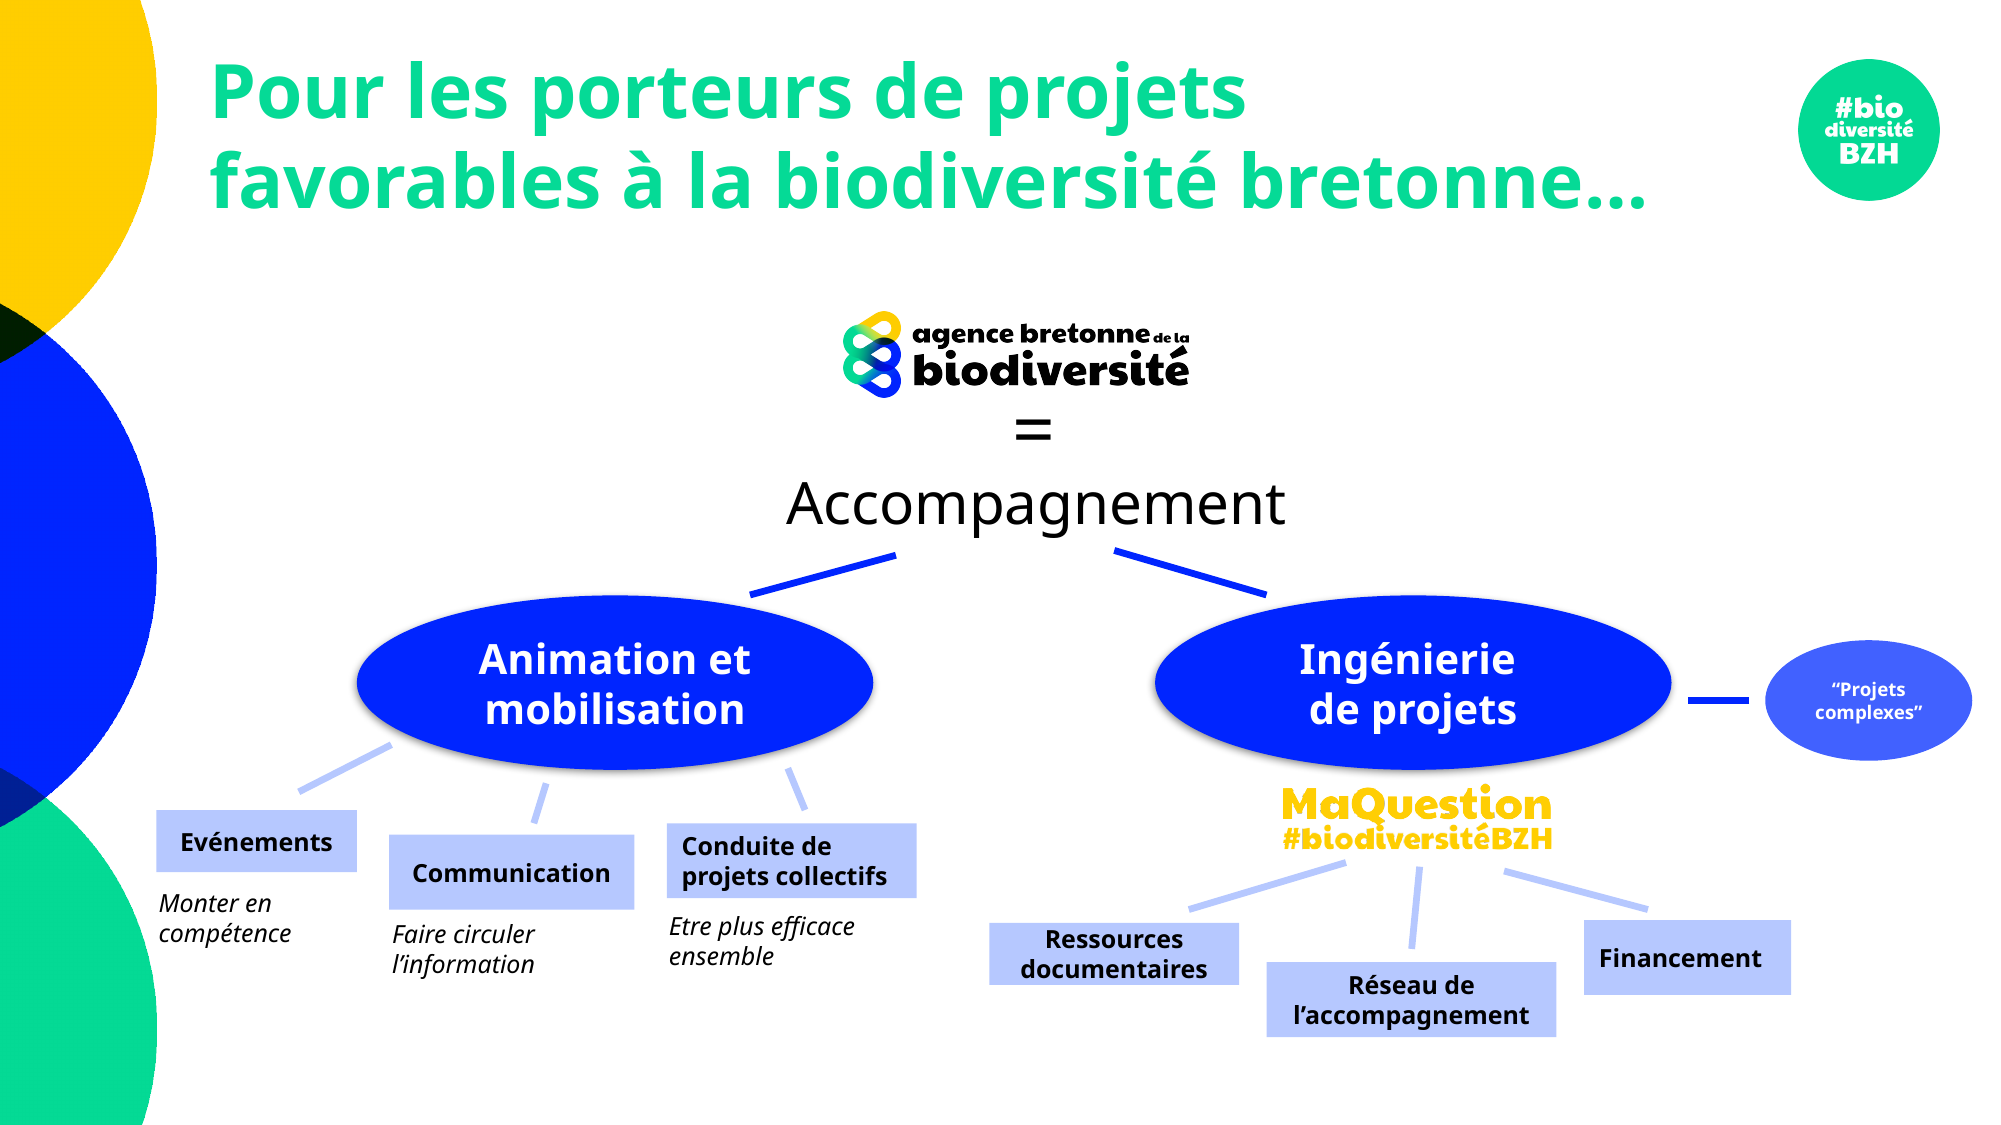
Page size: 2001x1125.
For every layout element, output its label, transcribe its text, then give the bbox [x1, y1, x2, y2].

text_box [1411, 866, 1420, 949]
text_box Accompagnement [727, 454, 1346, 548]
text_box Evénements [157, 809, 358, 873]
text_box Etre plus efficace ensemble [654, 903, 956, 979]
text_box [533, 783, 547, 824]
text_box Faire circuler l’information [377, 911, 623, 986]
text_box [1504, 871, 1648, 910]
picture [1266, 774, 1568, 862]
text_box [298, 744, 392, 792]
text_box Monter en compétence [157, 880, 388, 955]
text_box Conduite de projets collectifs [666, 822, 918, 899]
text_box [749, 555, 896, 595]
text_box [1188, 862, 1346, 910]
text_box “Projets complexes” [1764, 639, 1974, 762]
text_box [1114, 550, 1267, 595]
picture [843, 311, 1189, 398]
text_box Animation et mobilisation [356, 595, 874, 770]
picture [1798, 59, 1940, 201]
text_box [787, 768, 805, 810]
text_box Financement [1583, 919, 1792, 996]
text_box Réseau de l’accompagnement [1266, 961, 1557, 1038]
text_box Pour les porteurs de projets favorables à la biodiversité bretonne… [194, 23, 1773, 231]
text_box Ressources documentaires [988, 922, 1240, 986]
text_box = [971, 398, 1097, 484]
text_box Ingénierie de projets [1155, 595, 1672, 770]
text_box Communication [388, 834, 635, 911]
picture [0, 0, 157, 1125]
